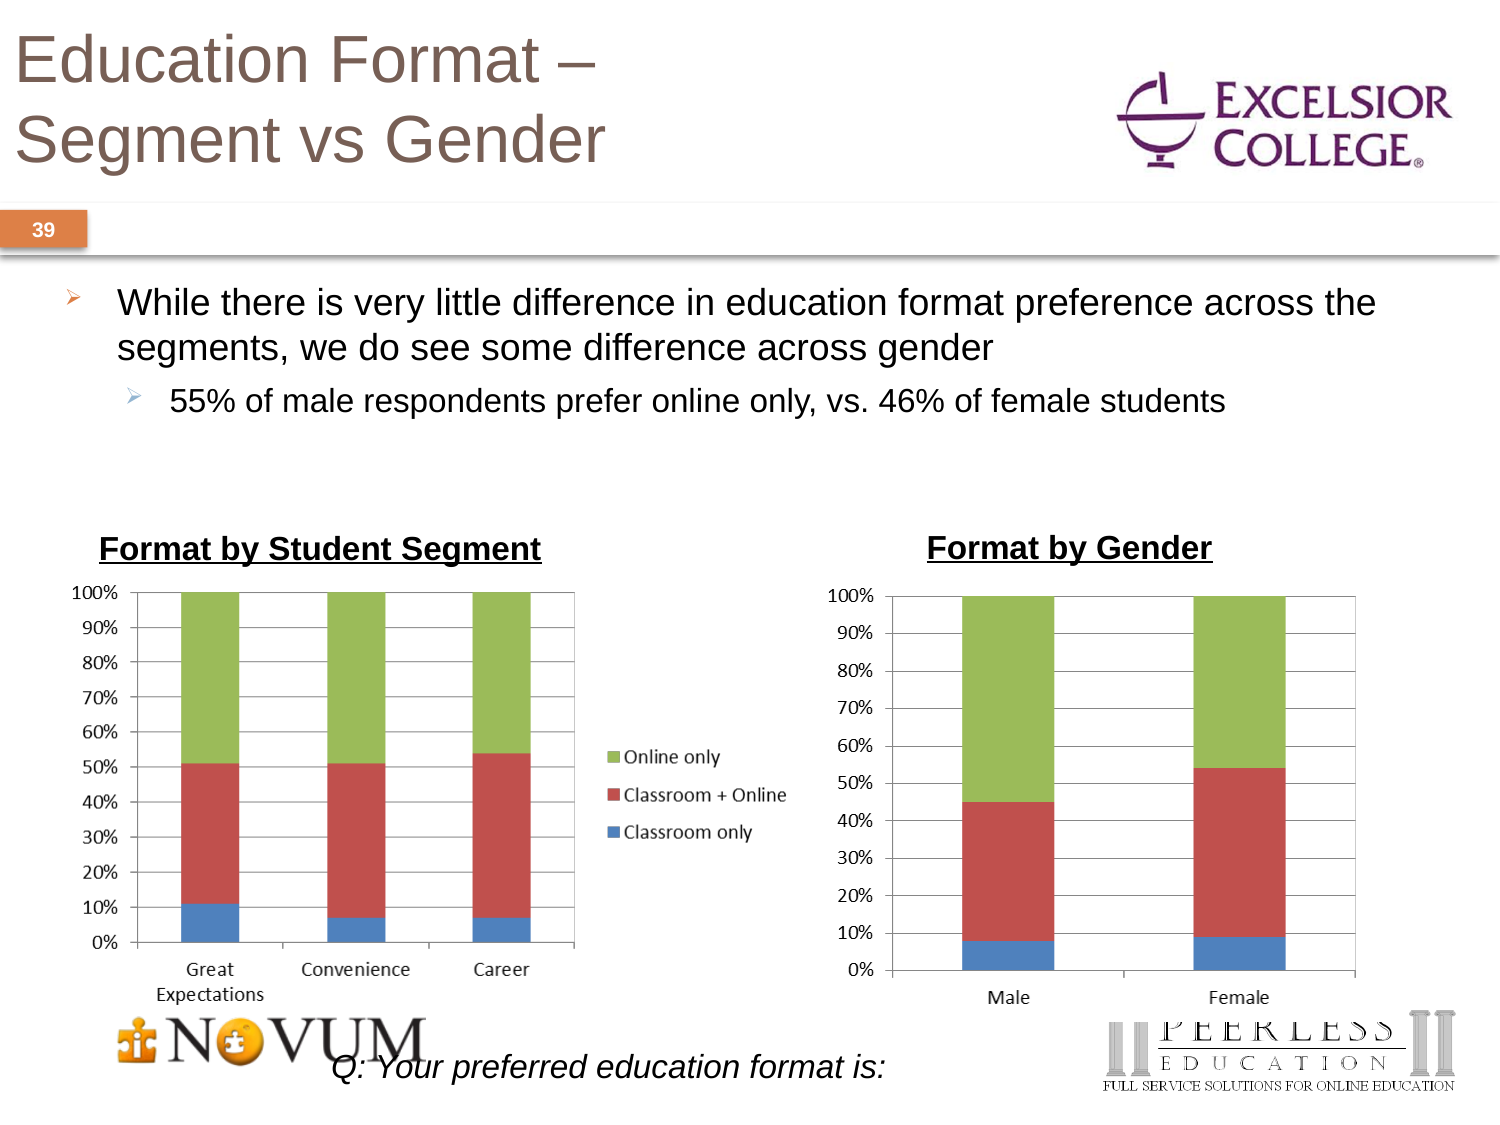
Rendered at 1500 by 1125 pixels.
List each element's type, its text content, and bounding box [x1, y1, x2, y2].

picture [57, 569, 809, 1072]
picture [1099, 62, 1469, 177]
list [75, 425, 1376, 571]
slide_number 39 [0, 208, 88, 249]
text_box Q: Your preferred education format is: [316, 1037, 903, 1093]
text_box Format by Gender [911, 518, 1363, 571]
text_box While there is very little difference in education format preference across the segments, we do see some difference across gender 55% of male respondents prefer online only, vs. 46% of female students [49, 270, 1426, 455]
picture [813, 572, 1475, 1102]
text_box Format by Student Segment [84, 519, 835, 572]
text_box Education Format – Segment vs Gender [0, 0, 1426, 138]
